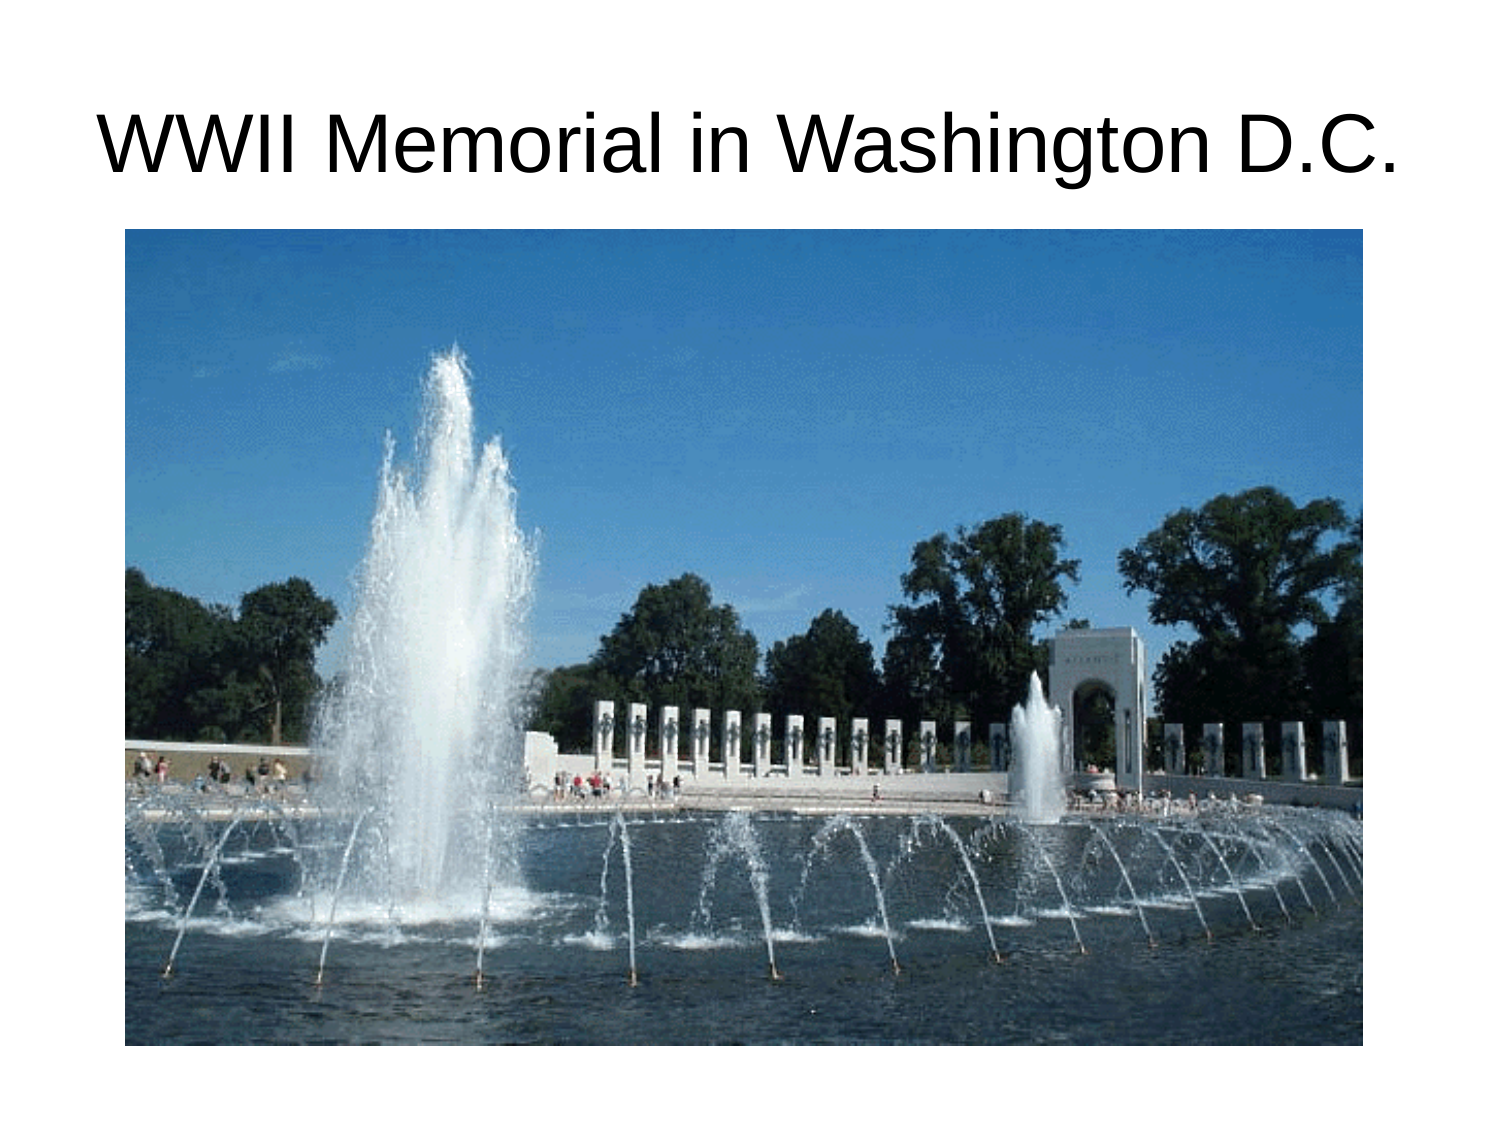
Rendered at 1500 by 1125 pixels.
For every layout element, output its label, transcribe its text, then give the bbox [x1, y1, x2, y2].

title WWII Memorial in Washington D.C. [75, 45, 1425, 233]
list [124, 229, 1363, 1047]
